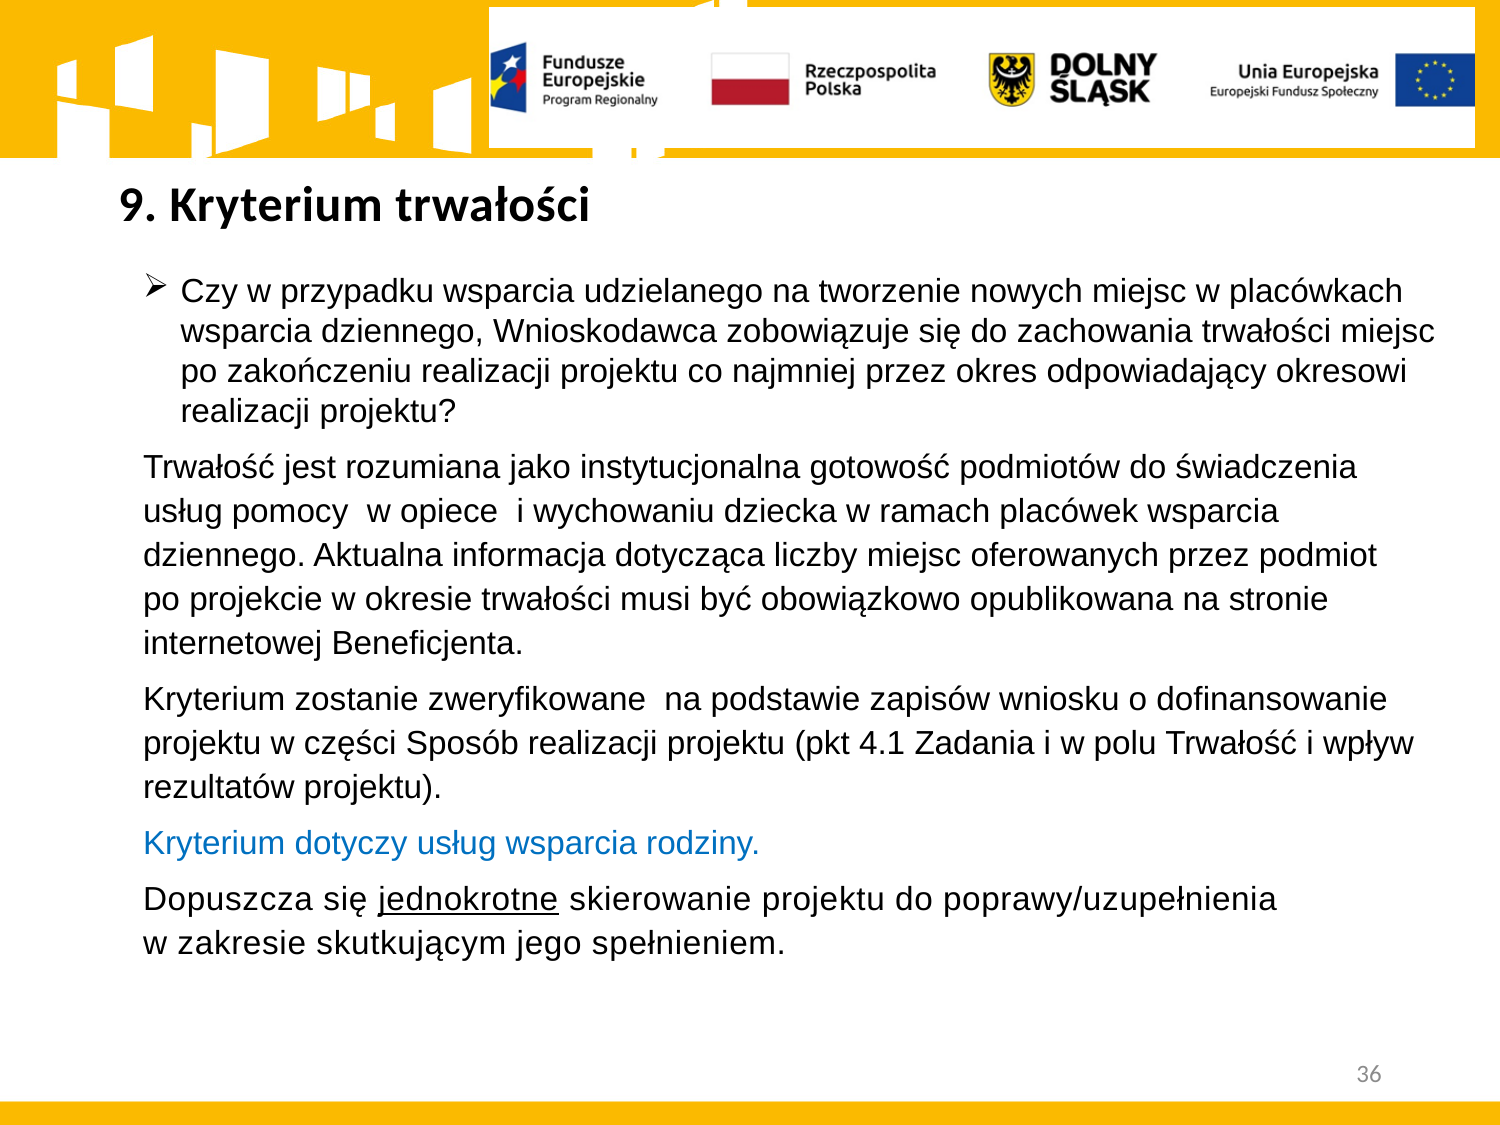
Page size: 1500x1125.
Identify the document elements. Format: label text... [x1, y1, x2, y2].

slide_number 36 [1059, 1047, 1397, 1103]
list Czy w przypadku wsparcia udzielanego na tworzenie nowych miejsc w placówkach wsparcia dziennego, Wnioskodawca zobowiązuje się do zachowania trwałości miejsc po zakończeniu realizacji projektu co najmniej przez okres odpowiadający okresowi realizacji projektu? Trwałość jest rozumiana jako instytucjonalna gotowość podmiotów do świadczenia usług pomocy w opiece i wychowaniu dziecka w ramach placówek wsparcia dziennego. Aktualna informacja dotycząca liczby miejsc oferowanych przez podmiot po projekcie w okresie trwałości musi być obowiązkowo opublikowana na stronie internetowej Beneficjenta. Kryterium zostanie zweryfikowane na podstawie zapisów wniosku o dofinansowanie projektu w części Sposób realizacji projektu (pkt 4.1 Zadania i w polu Trwałość i wpływ rezultatów projektu). Kryterium dotyczy usług wsparcia rodziny. Dopuszcza się jednokrotne skierowanie projektu do poprawy/uzupełnienia w zakresie skutkującym jego spełnieniem. [52, 261, 1459, 1047]
picture [0, 0, 1500, 1125]
title 9. Kryterium trwałości [102, 156, 1398, 255]
